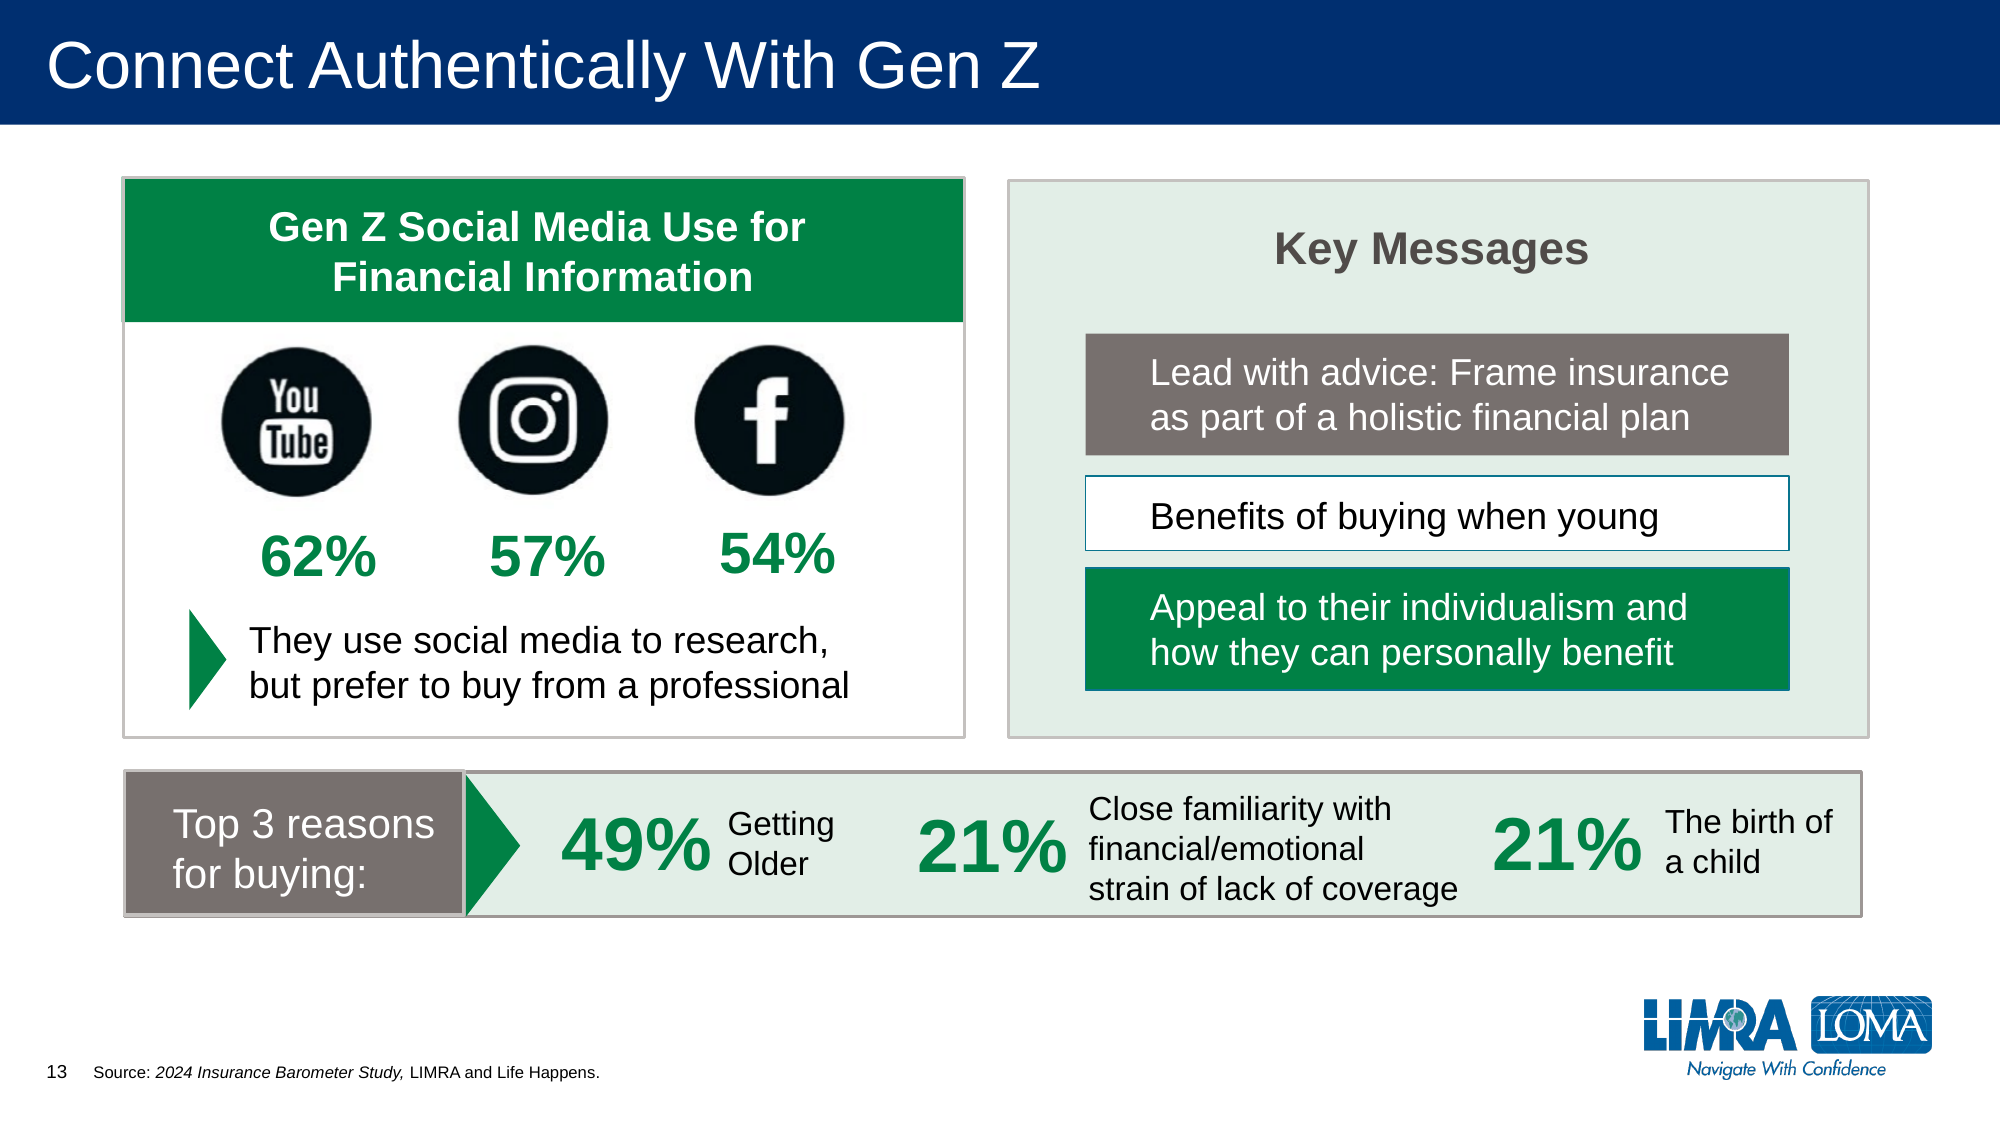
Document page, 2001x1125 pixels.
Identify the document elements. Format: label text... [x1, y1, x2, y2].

text_box Close familiarity with financial/emotional strain of lack of coverage [1074, 779, 1482, 915]
text_box 21% [1465, 788, 1670, 893]
text_box Getting Older [712, 794, 899, 890]
text_box 49% [534, 788, 740, 893]
text_box 13 [31, 1051, 105, 1112]
text_box [463, 772, 522, 919]
text_box [466, 770, 1864, 918]
text_box [1007, 178, 1870, 740]
picture [1644, 996, 1932, 1080]
text_box 21% [881, 789, 1105, 895]
text_box [1084, 566, 1791, 692]
text_box [123, 769, 466, 917]
picture [445, 326, 616, 510]
title Connect Authentically With Gen Z [0, 0, 2000, 135]
picture [201, 328, 390, 511]
text_box [1084, 331, 1791, 458]
text_box [121, 176, 966, 740]
text_box The birth of a child [1670, 793, 1857, 888]
text_box 57% [463, 511, 633, 596]
text_box 54% [693, 519, 863, 593]
text_box 62% [234, 511, 404, 596]
text_box [1781, 474, 1791, 553]
text_box [187, 607, 229, 713]
text_box Lead with advice: Frame insurance as part of a holistic financial plan Benefits of buying when young Appeal to their individualism and how they can personally benefit [1135, 340, 1781, 681]
list Source: 2024 Insurance Barometer Study, LIMRA and Life Happens. [78, 1043, 956, 1089]
picture [671, 327, 867, 510]
text_box Key Messages [1008, 211, 1869, 282]
text_box [1084, 474, 1135, 553]
text_box Top 3 reasons for buying: [157, 789, 463, 905]
